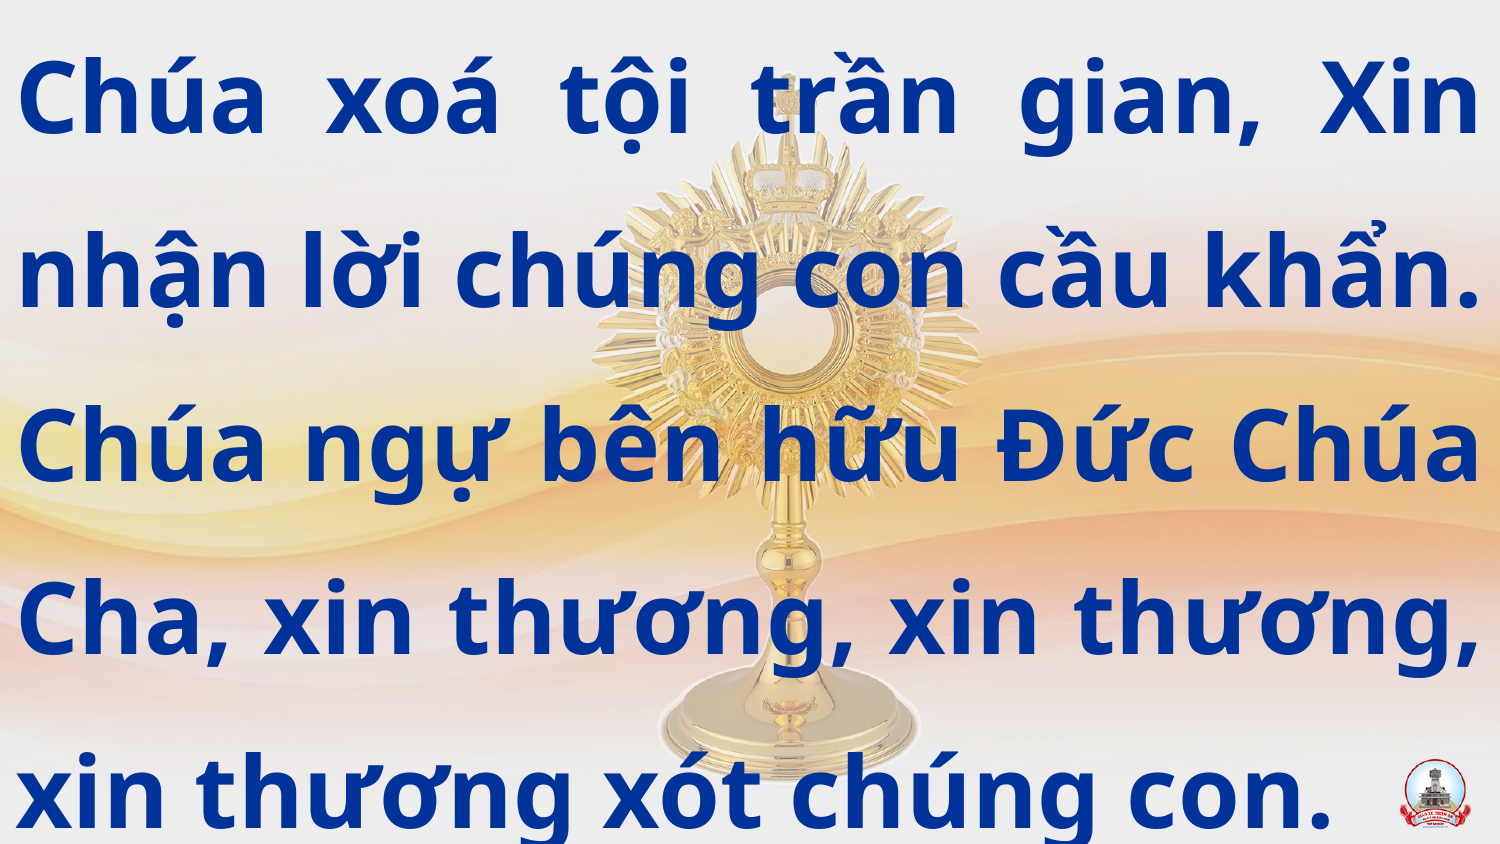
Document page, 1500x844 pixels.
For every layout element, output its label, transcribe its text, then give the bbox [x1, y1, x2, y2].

list Chúa xoá tội trần gian, Xin nhận lời chúng con cầu khẩn. Chúa ngự bên hữu Đức Chúa Cha, xin thương, xin thương, xin thương xót chúng con. [0, 0, 1500, 844]
